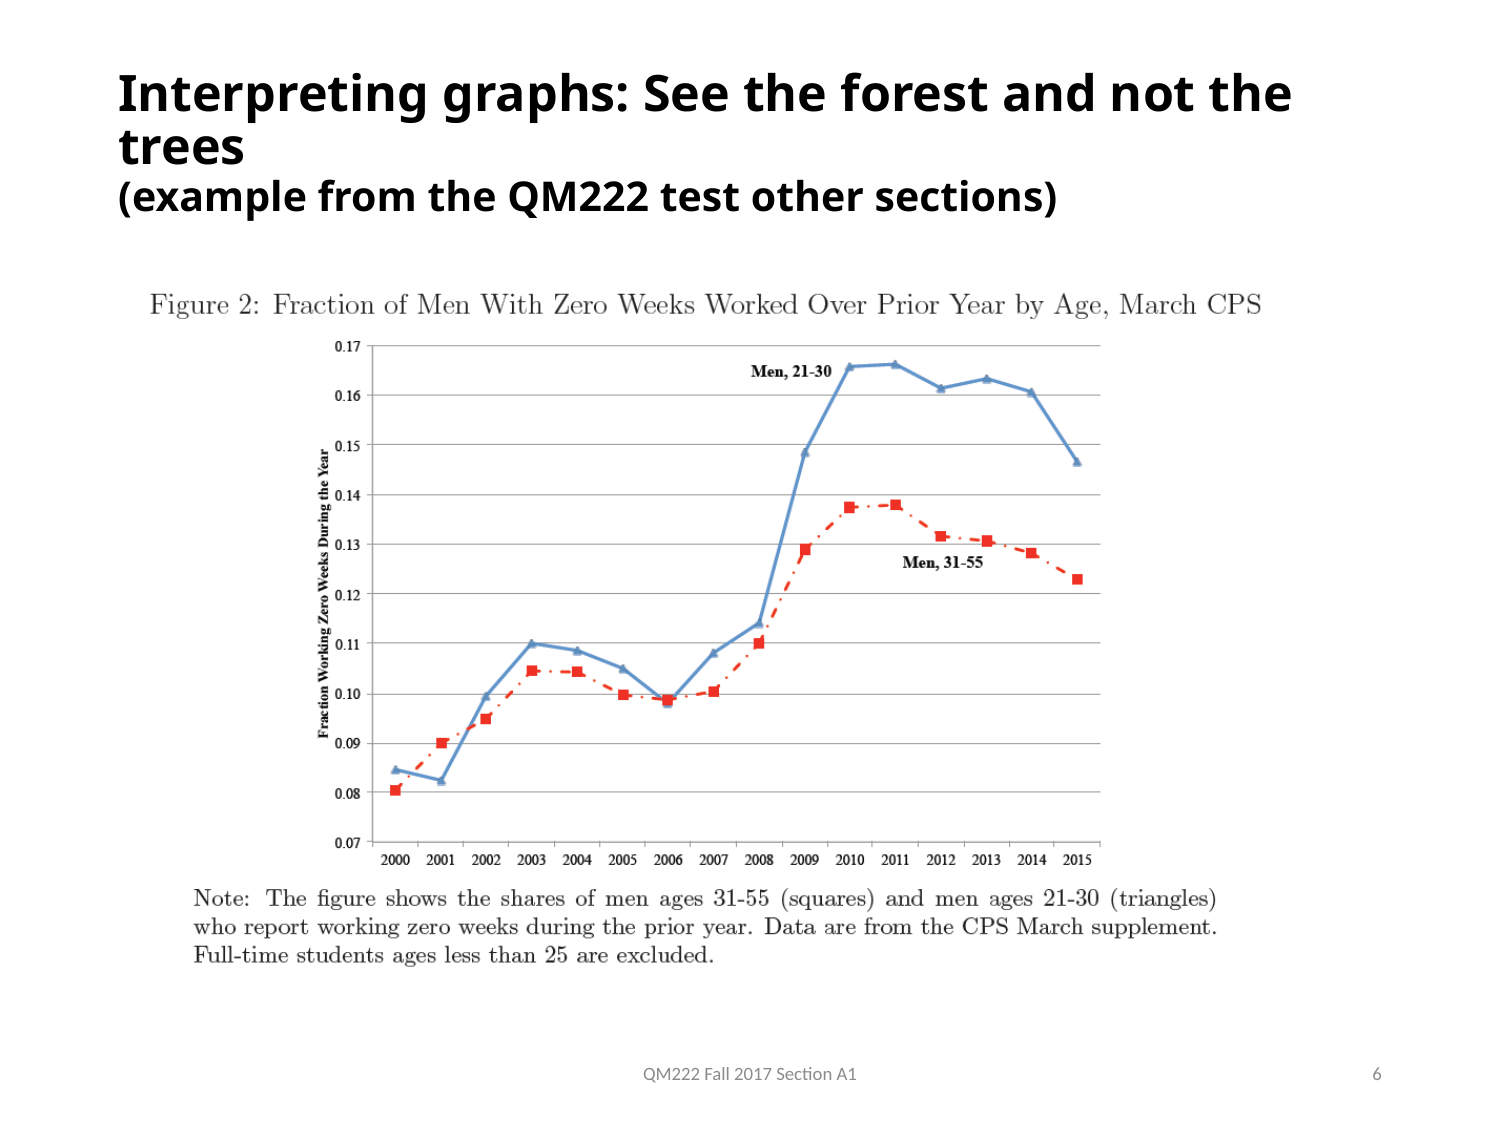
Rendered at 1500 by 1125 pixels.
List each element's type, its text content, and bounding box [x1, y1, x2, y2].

title Interpreting graphs: See the forest and not the trees (example from the QM222 test other sections) [103, 59, 1397, 278]
footer QM222 Fall 2017 Section A1 [496, 1042, 1004, 1103]
slide_number 6 [1059, 1042, 1397, 1103]
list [120, 277, 1314, 992]
